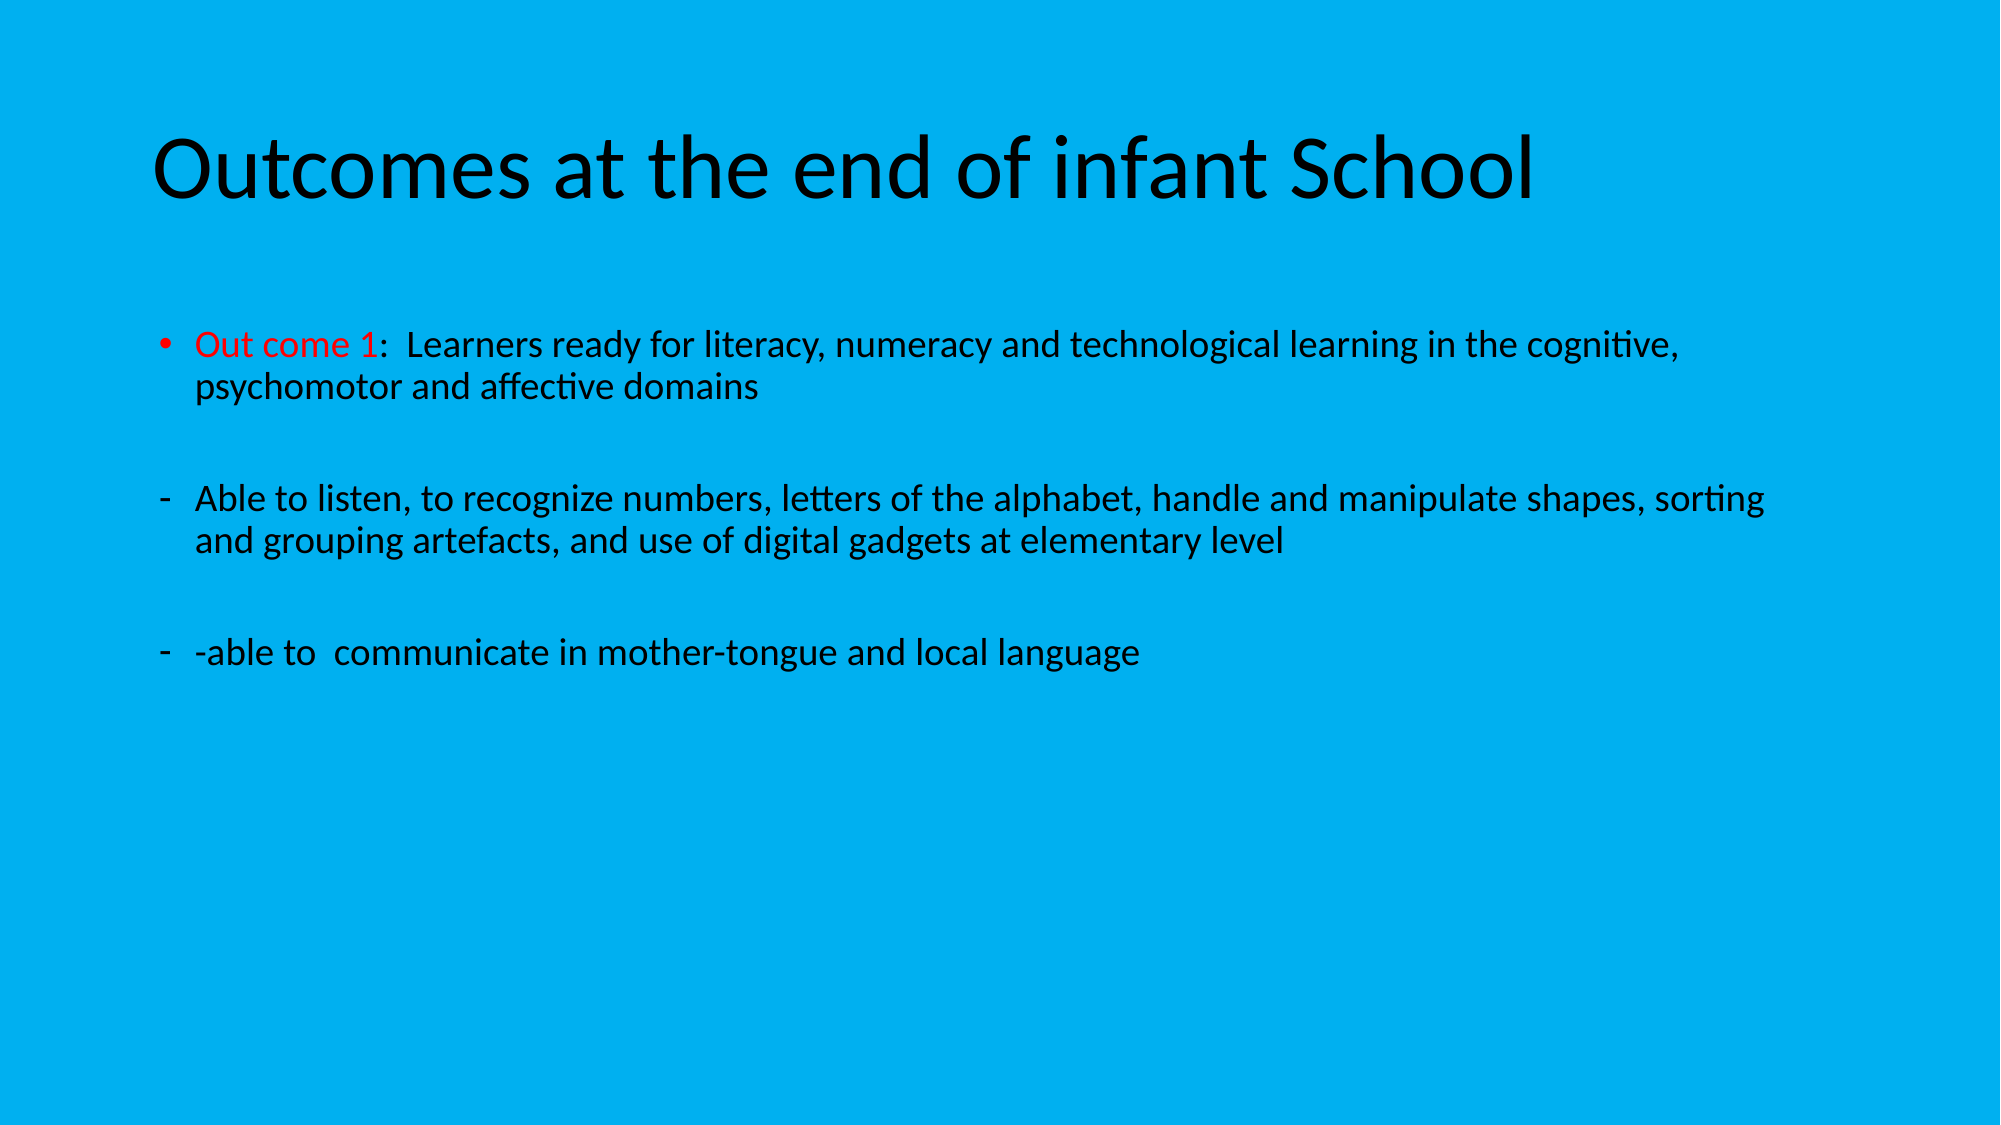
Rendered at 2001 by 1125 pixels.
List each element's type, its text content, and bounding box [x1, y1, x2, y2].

list Out come 1: Learners ready for literacy, numeracy and technological learning in the cognitive, psychomotor and affective domains Able to listen, to recognize numbers, letters of the alphabet, handle and manipulate shapes, sorting and grouping artefacts, and use of digital gadgets at elementary level -able to communicate in mother-tongue and local language [143, 316, 1814, 685]
title Outcomes at the end of infant School [137, 59, 1863, 278]
